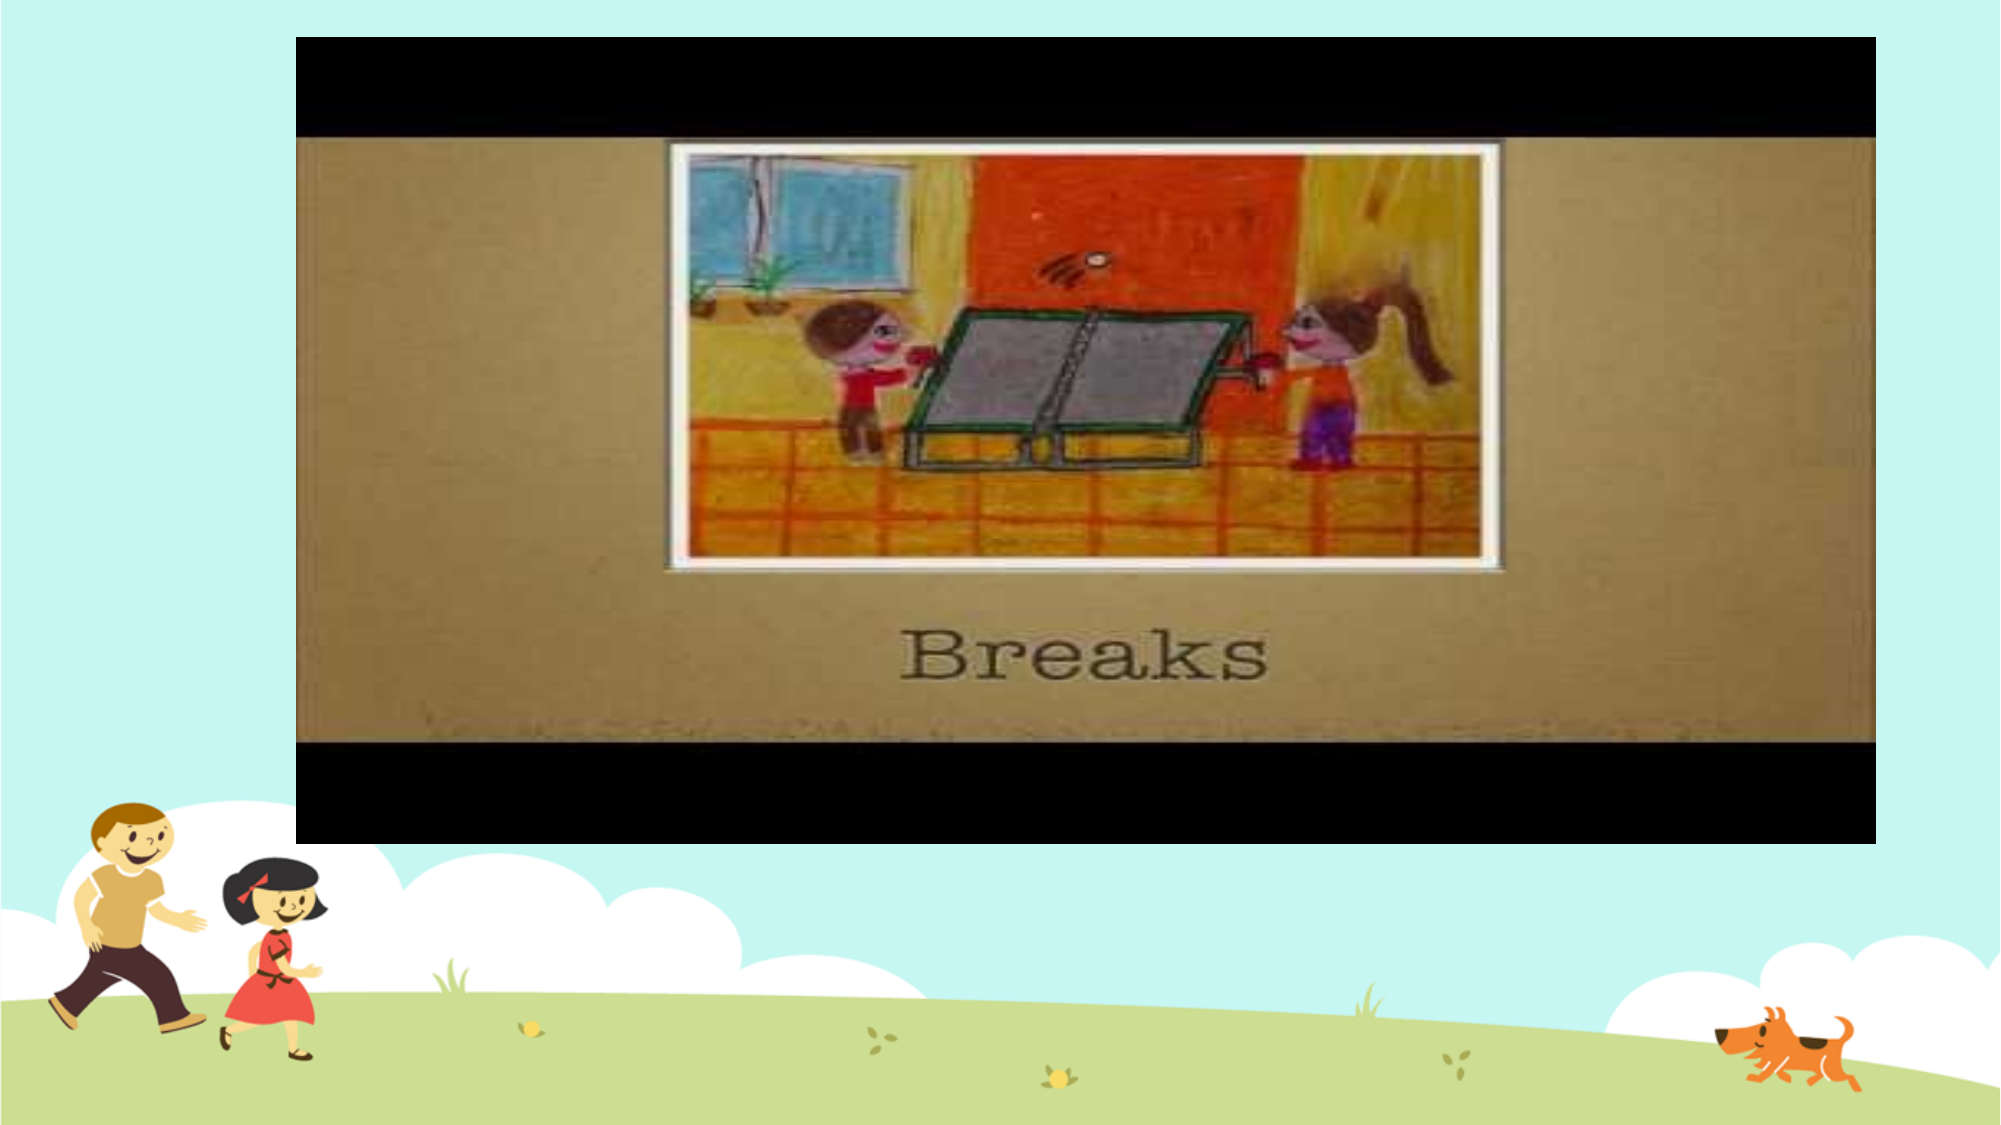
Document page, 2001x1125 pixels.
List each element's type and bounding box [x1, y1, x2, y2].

picture [0, 0, 2001, 1125]
list [295, 36, 1877, 845]
